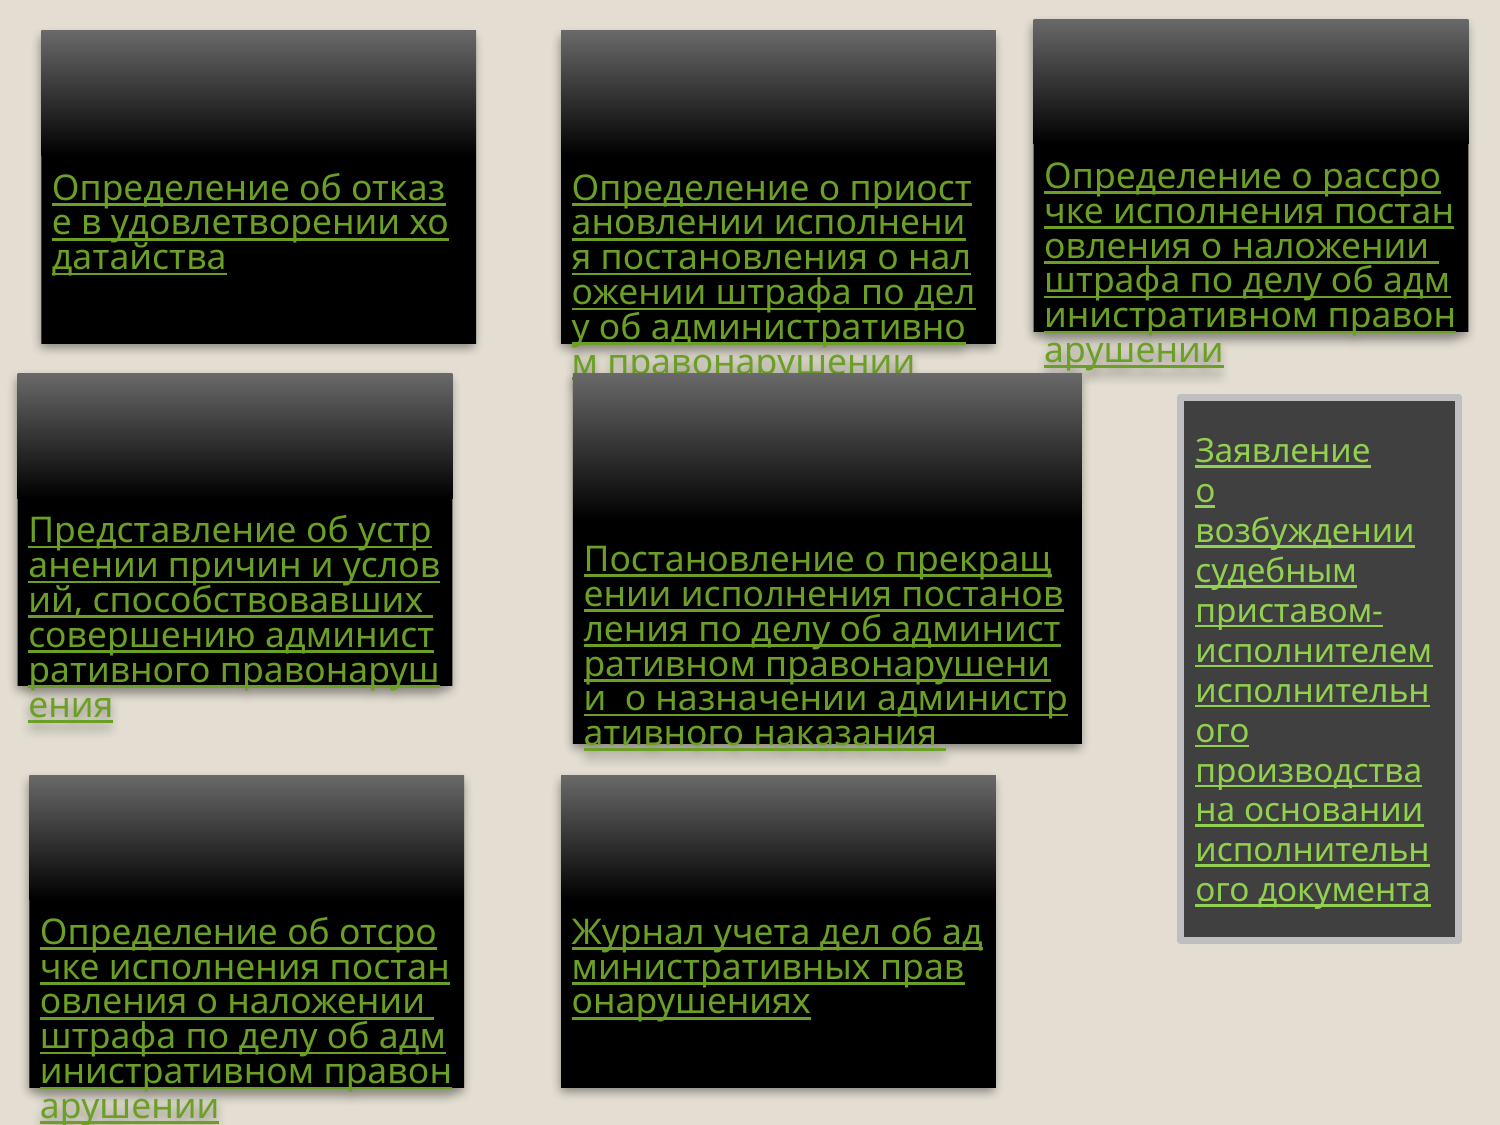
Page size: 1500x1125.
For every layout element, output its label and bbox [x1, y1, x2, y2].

text_box [17, 18, 1483, 1101]
